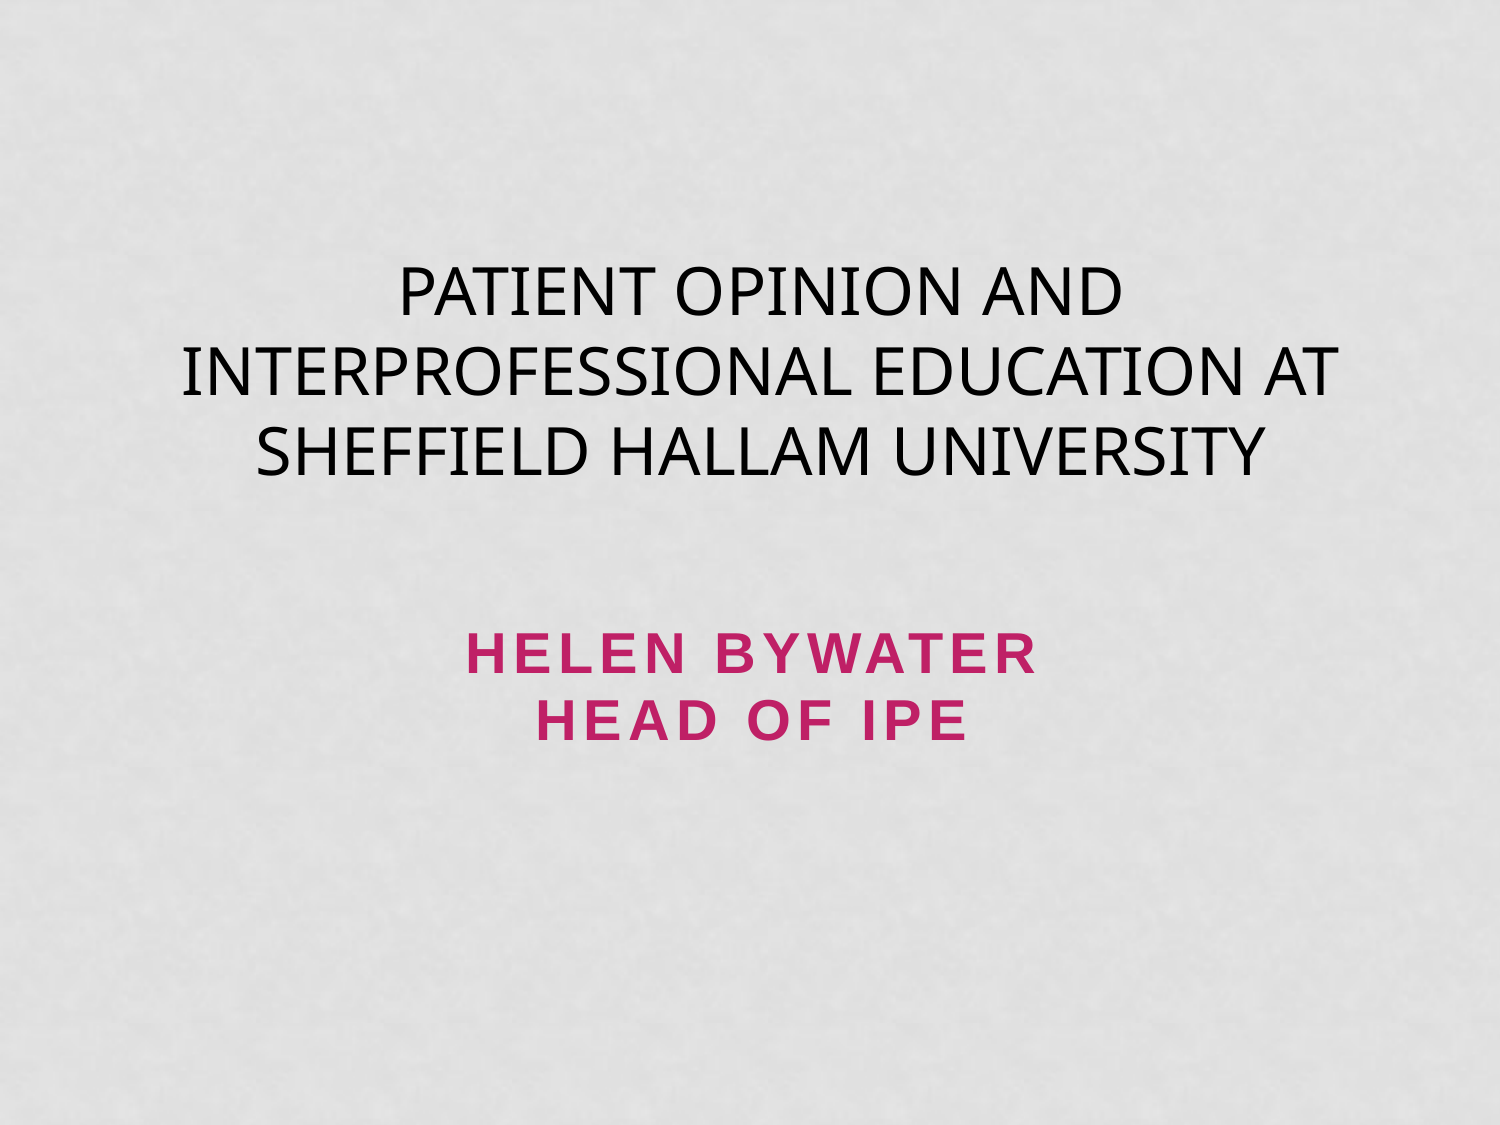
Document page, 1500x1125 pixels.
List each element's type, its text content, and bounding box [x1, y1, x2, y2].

subtitle Helen BYWATER Head of IPE [112, 621, 1391, 760]
title PATIENT OPINION AND Interprofessional Education at Sheffield Hallam University [123, 255, 1399, 497]
